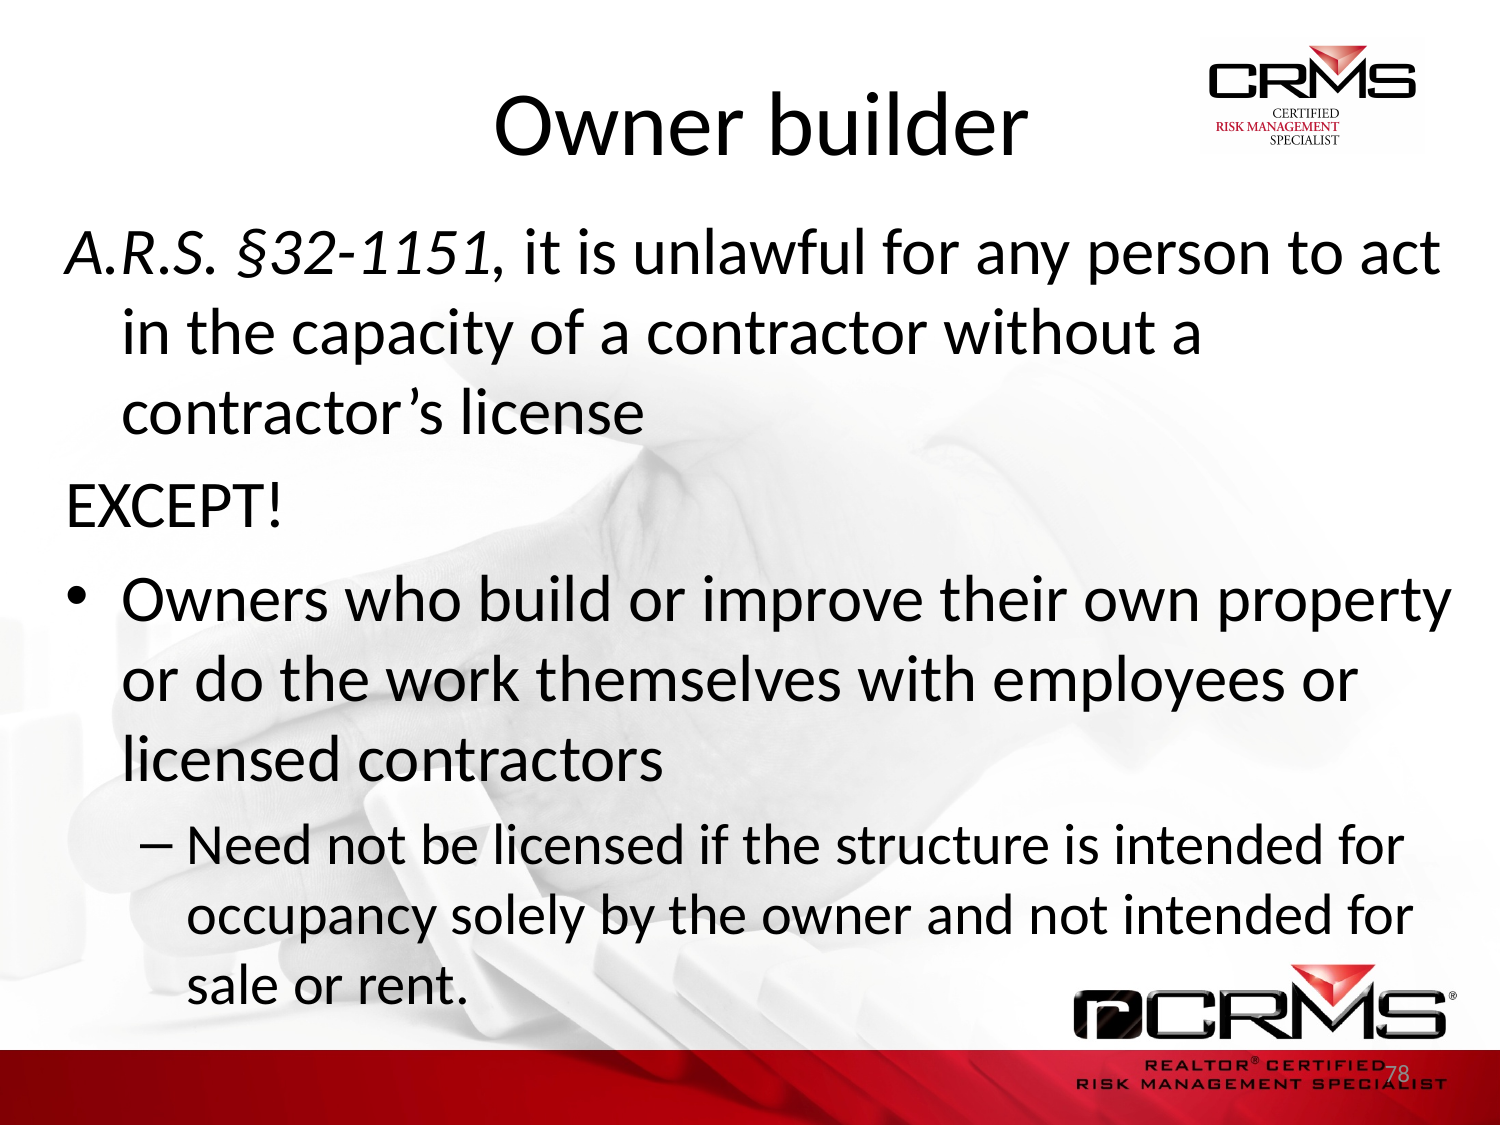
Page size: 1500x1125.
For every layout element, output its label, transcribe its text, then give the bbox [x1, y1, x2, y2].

list A.R.S. §32-1151, it is unlawful for any person to act in the capacity of a contractor without a contractor’s license EXCEPT! Owners who build or improve their own property or do the work themselves with employees or licensed contractors Need not be licensed if the structure is intended for occupancy solely by the owner and not intended for sale or rent. [50, 200, 1475, 1100]
slide_number 78 [1074, 1042, 1425, 1103]
title Owner builder [50, 24, 1475, 200]
picture [0, 0, 1500, 1125]
